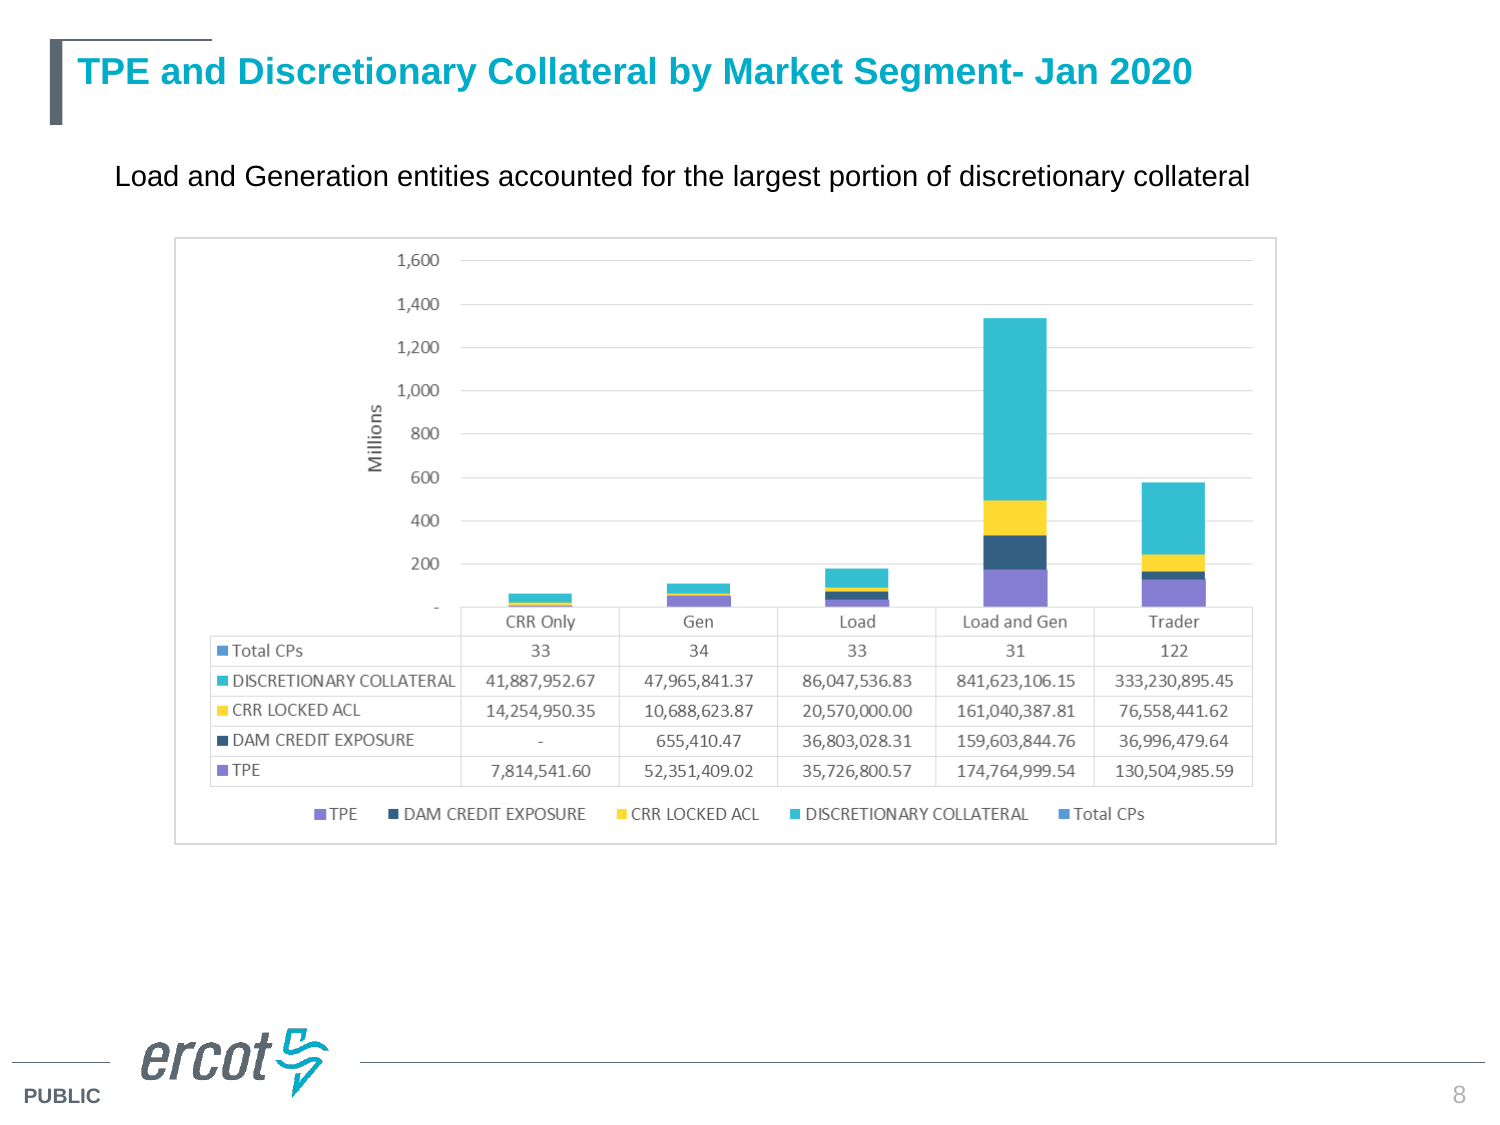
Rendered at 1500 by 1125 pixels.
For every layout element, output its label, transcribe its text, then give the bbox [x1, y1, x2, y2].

slide_number 8 [1437, 1076, 1475, 1112]
picture [174, 237, 1277, 845]
title TPE and Discretionary Collateral by Market Segment- Jan 2020 [62, 39, 1450, 228]
picture [137, 1024, 332, 1100]
text_box Load and Generation entities accounted for the largest portion of discretionary collateral [99, 149, 1375, 200]
